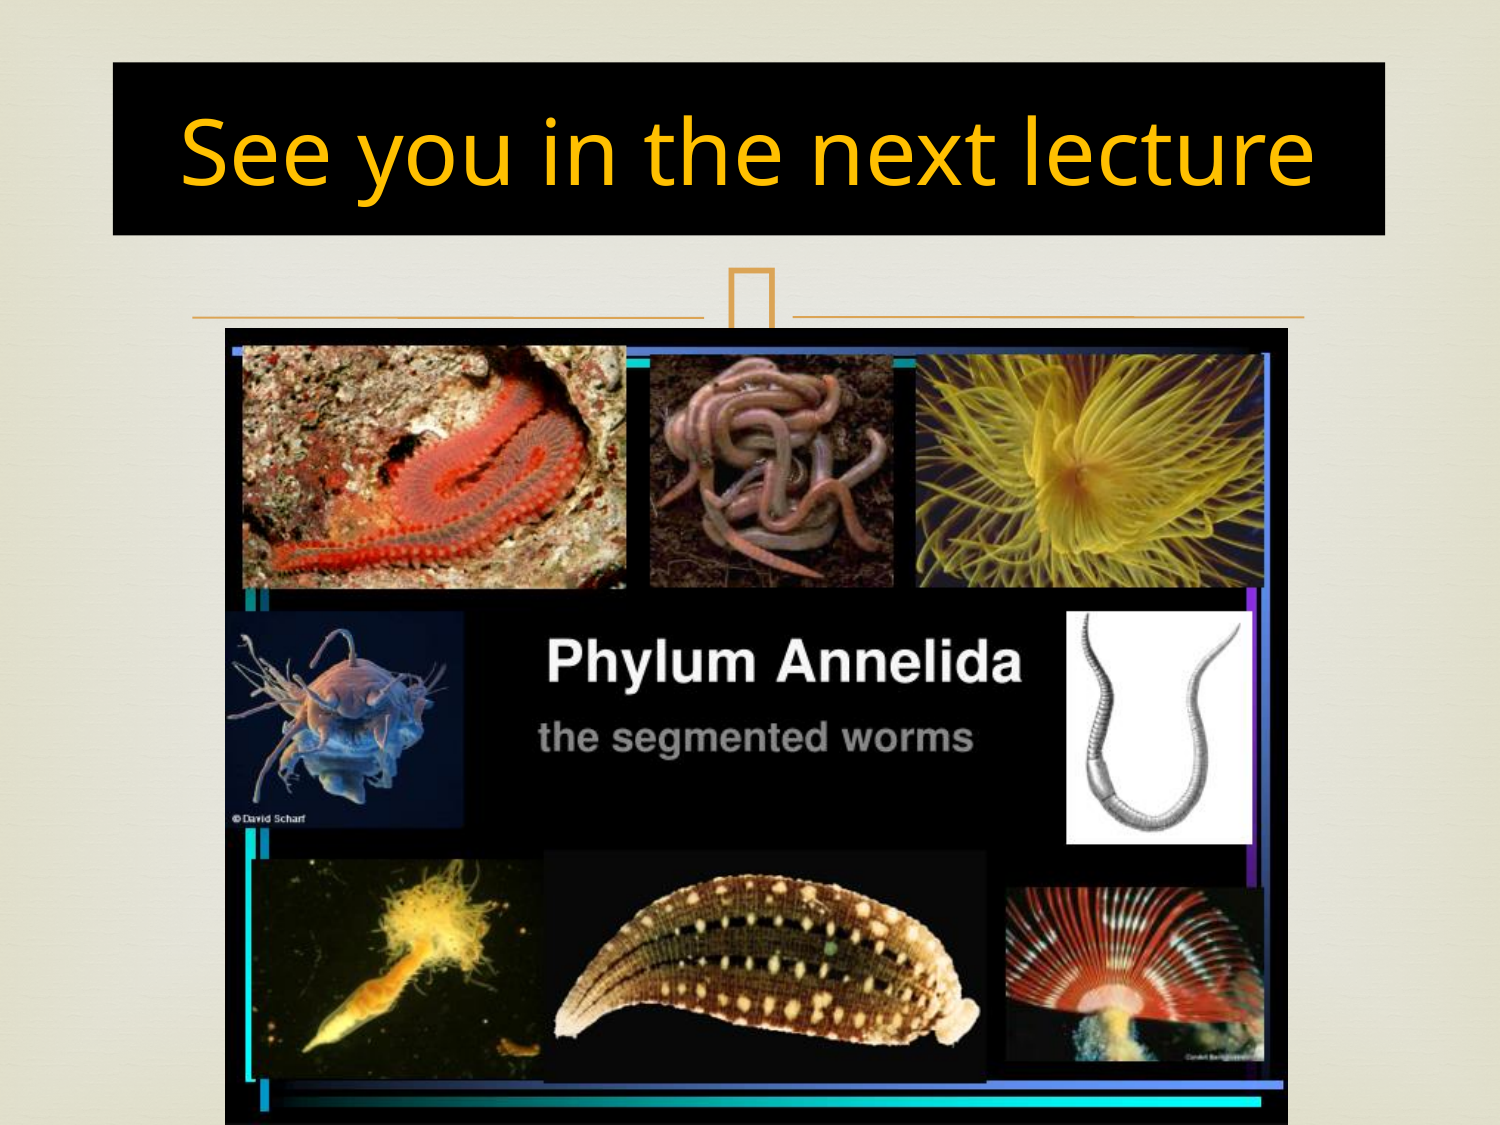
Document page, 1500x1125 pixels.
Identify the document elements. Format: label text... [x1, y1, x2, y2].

title See you in the next lecture [112, 62, 1386, 236]
picture [224, 327, 1288, 1125]
